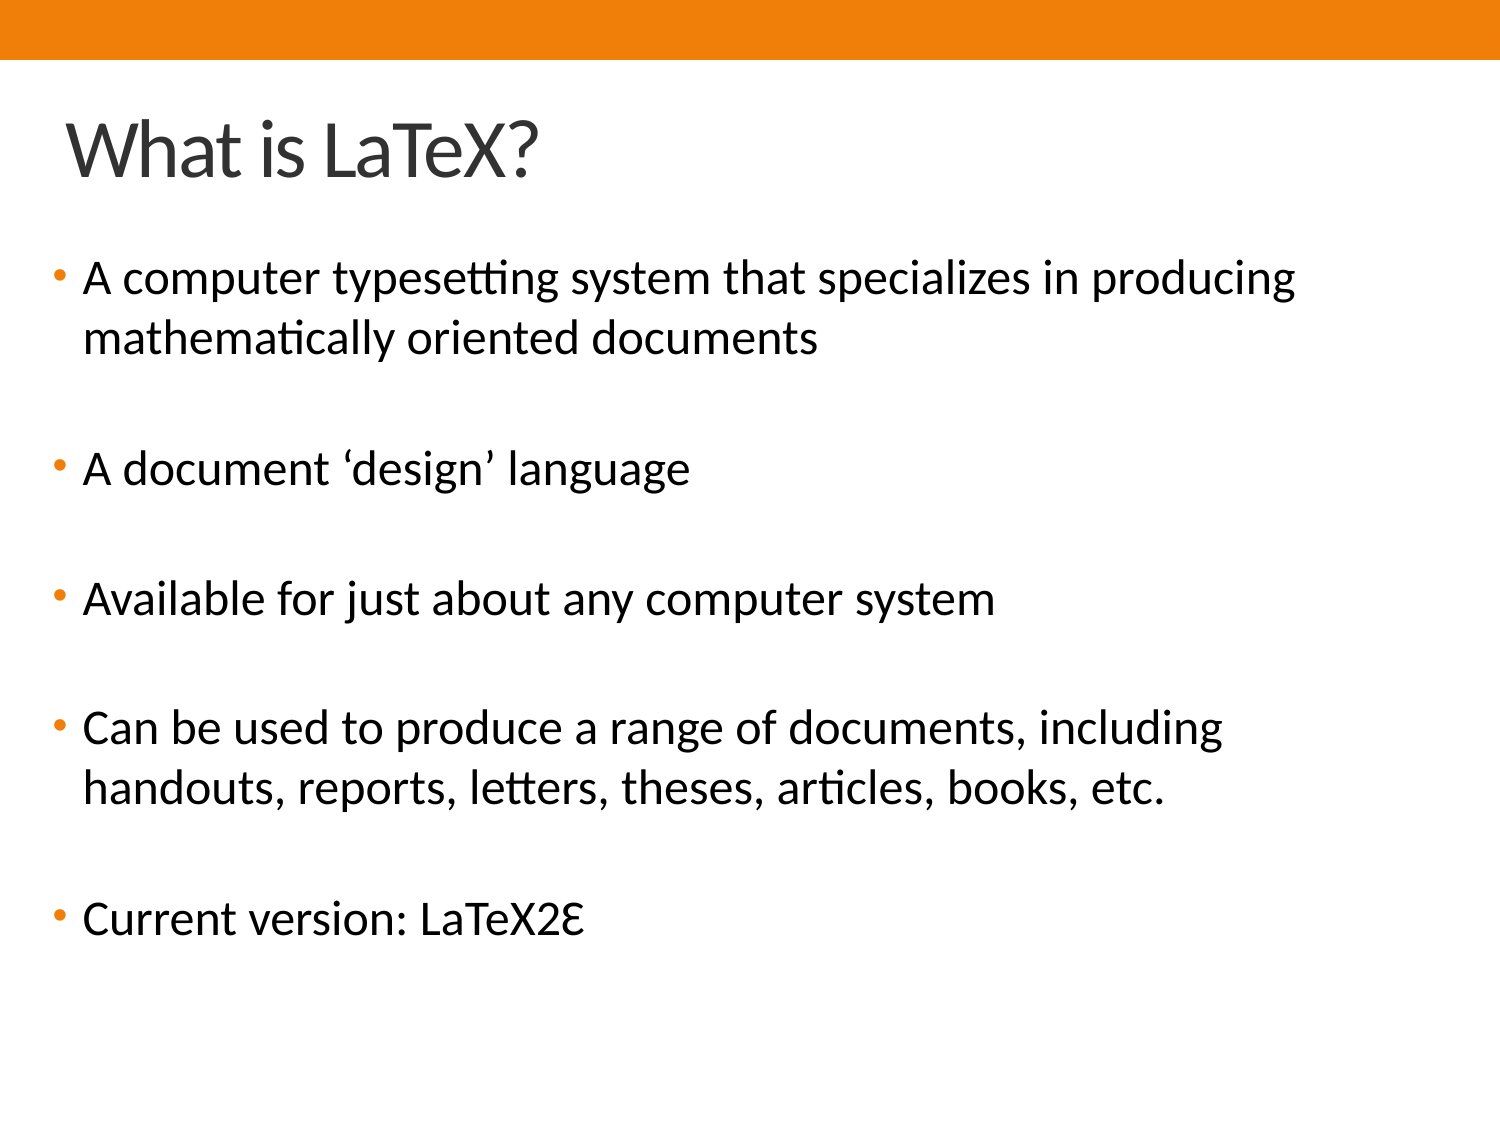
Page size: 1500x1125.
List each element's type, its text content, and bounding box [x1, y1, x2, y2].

title What is LaTeX? [50, 75, 1400, 213]
list A computer typesetting system that specializes in producing mathematically oriented documents A document ‘design’ language Available for just about any computer system Can be used to produce a range of documents, including handouts, reports, letters, theses, articles, books, etc. Current version: LaTeX2Ɛ [37, 237, 1450, 1038]
